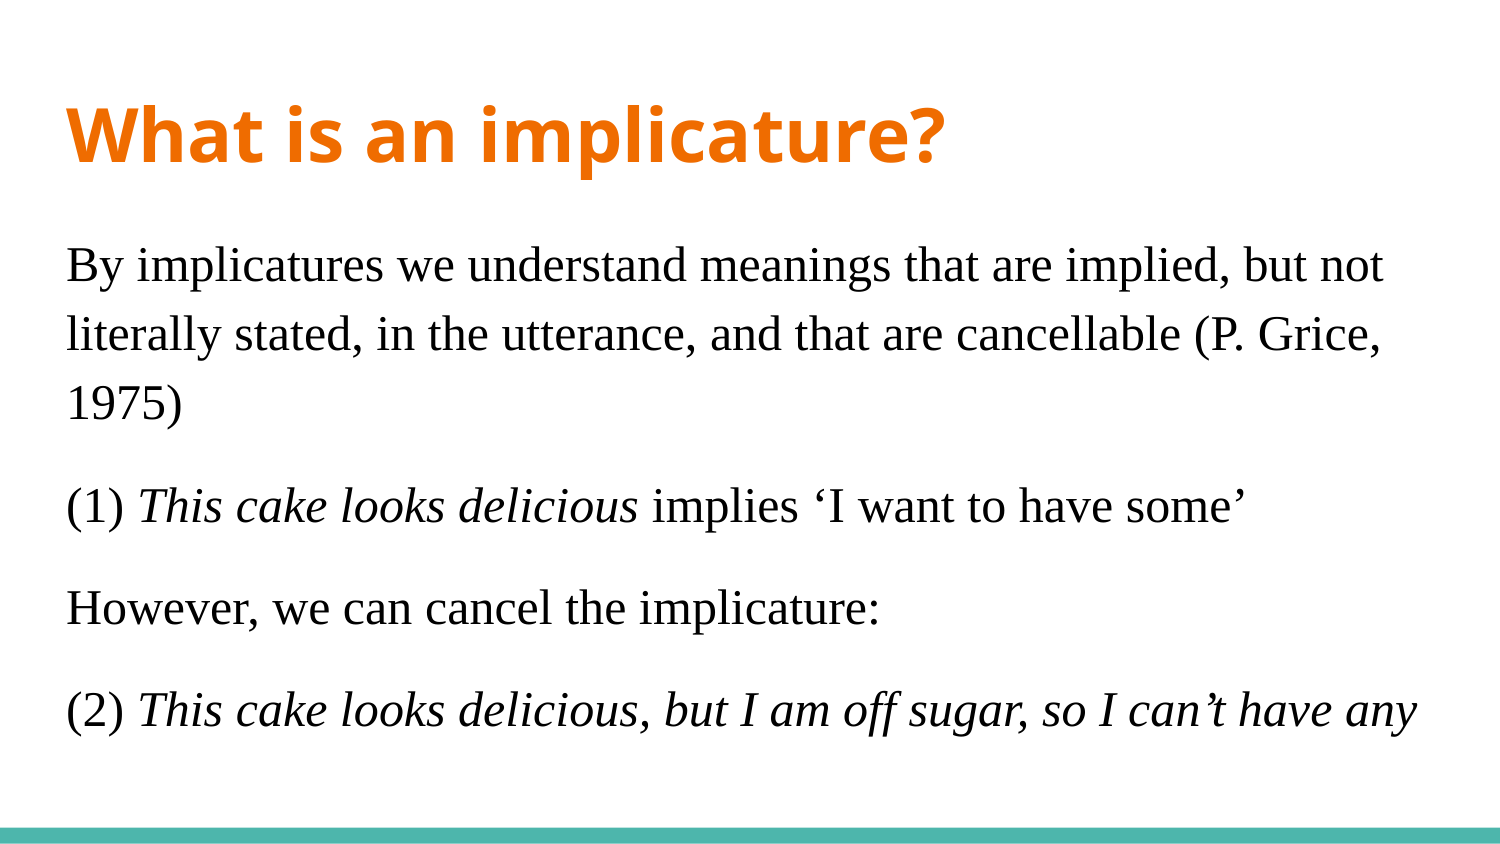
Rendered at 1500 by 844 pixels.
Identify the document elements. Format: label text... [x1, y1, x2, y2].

title What is an implicature? [51, 72, 1449, 189]
list By implicatures we understand meanings that are implied, but not literally stated, in the utterance, and that are cancellable (P. Grice, 1975) (1) This cake looks delicious implies ‘I want to have some’ However, we can cancel the implicature: (2) This cake looks delicious, but I am off sugar, so I can’t have any [51, 207, 1449, 750]
